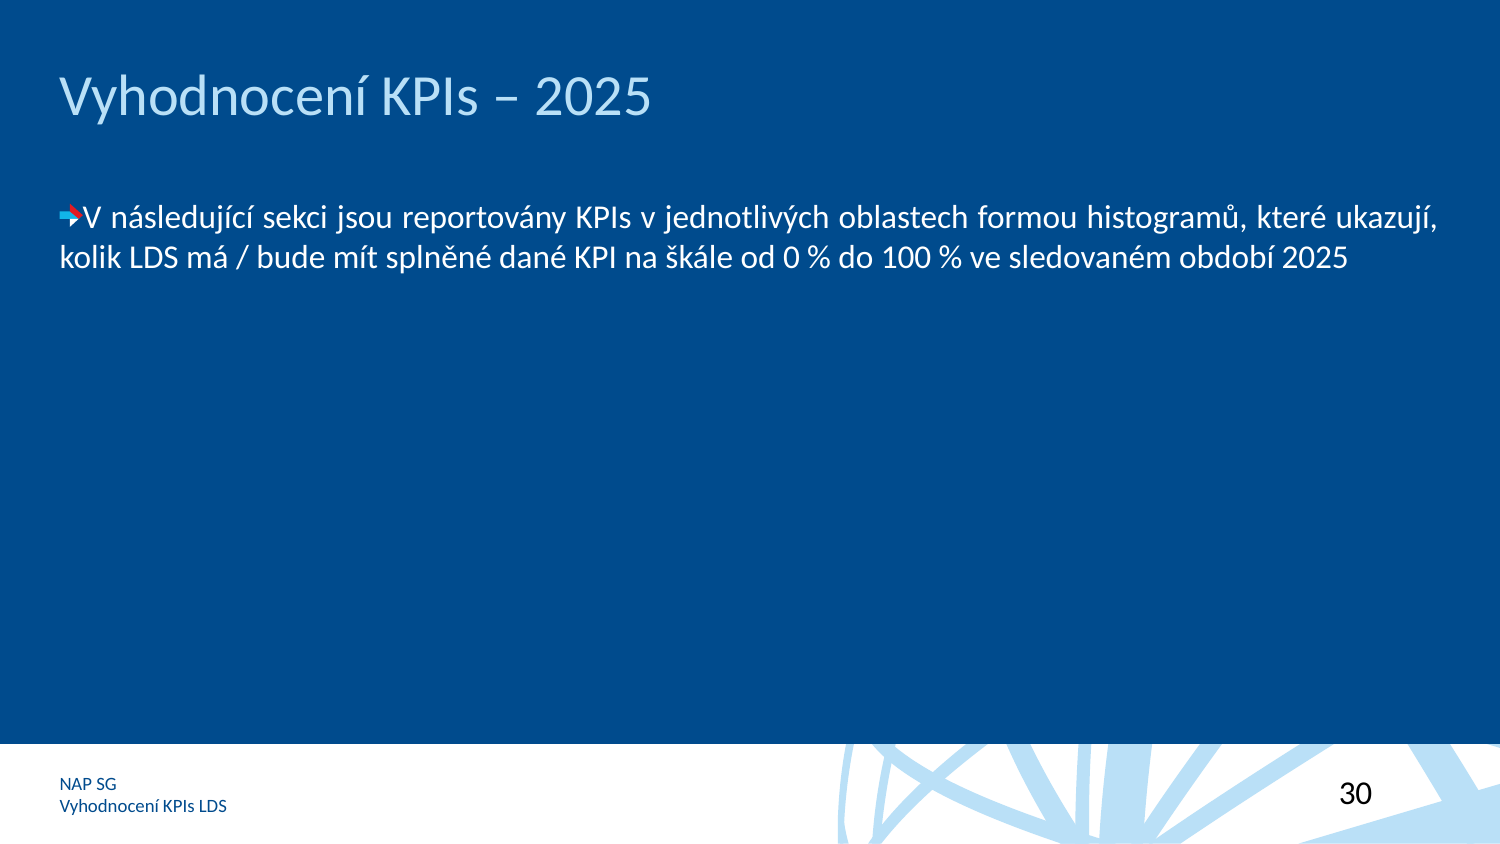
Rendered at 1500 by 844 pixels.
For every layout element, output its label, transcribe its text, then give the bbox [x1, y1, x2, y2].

list V následující sekci jsou reportovány KPIs v jednotlivých oblastech formou histogramů, které ukazují, kolik LDS má / bude mít splněné dané KPI na škále od 0 % do 100 % ve sledovaném období 2025 [59, 171, 1441, 711]
title Vyhodnocení KPIs – 2025 [59, 57, 1441, 129]
